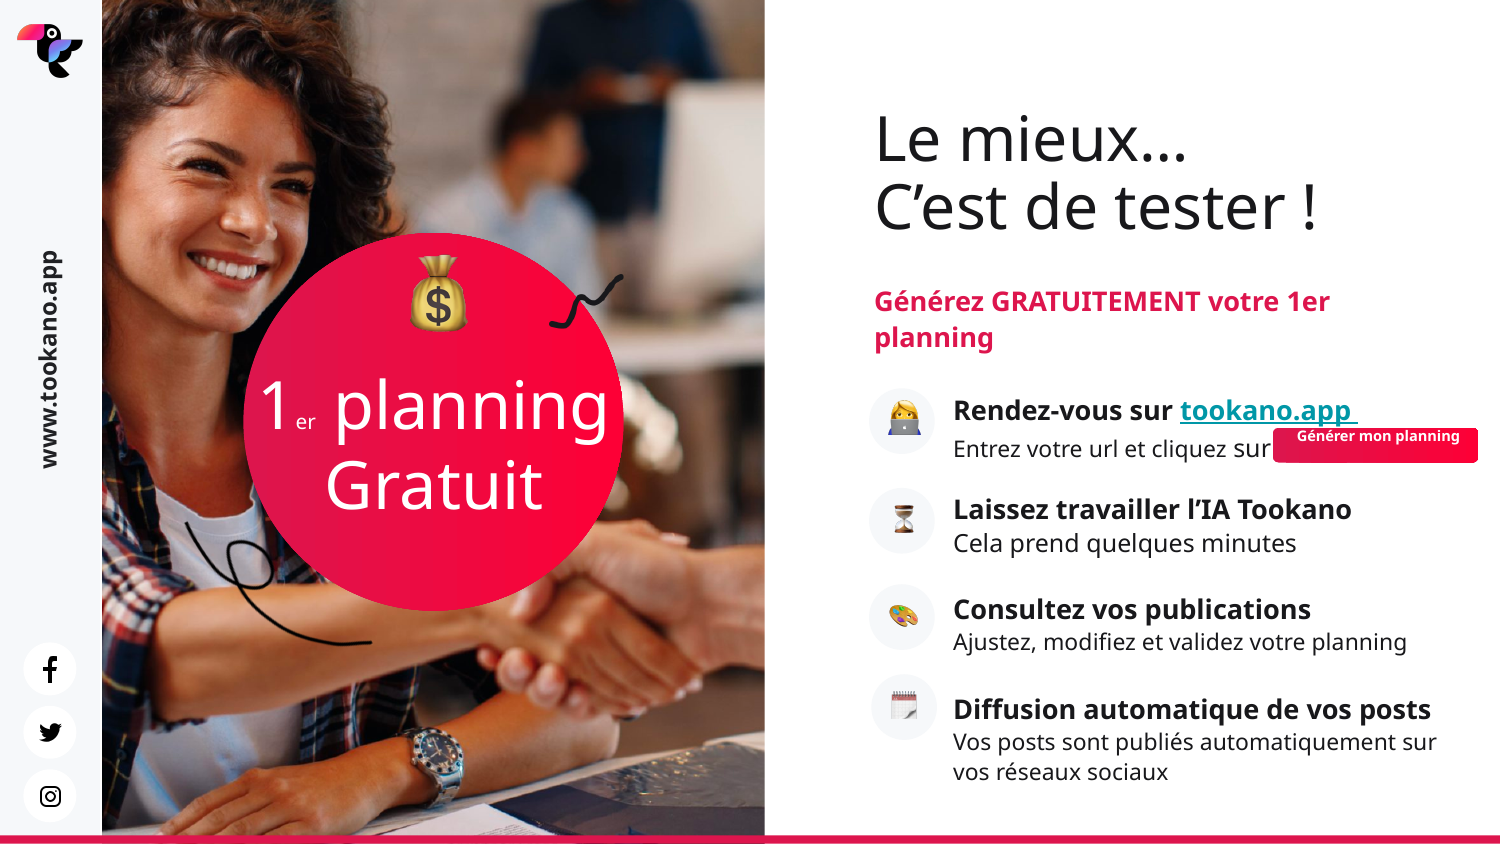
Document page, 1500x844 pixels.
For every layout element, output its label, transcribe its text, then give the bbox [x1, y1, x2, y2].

text_box Générez GRATUITEMENT votre 1er planning [859, 266, 1424, 368]
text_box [227, 232, 641, 611]
picture [35, 654, 65, 684]
picture [101, 0, 765, 844]
text_box [871, 674, 937, 740]
picture [885, 397, 923, 436]
text_box [869, 487, 935, 554]
text_box [1272, 452, 1479, 463]
picture [35, 717, 65, 747]
text_box [869, 584, 935, 650]
text_box [869, 388, 935, 454]
picture [890, 504, 919, 533]
text_box [0, 835, 96, 844]
text_box Rendez-vous sur tookano.app Entrez votre url et cliquez sur [938, 374, 1500, 478]
picture [889, 601, 918, 630]
text_box [771, 835, 1500, 844]
picture [17, 24, 83, 78]
picture [889, 691, 918, 720]
text_box Laissez travailler l’IA Tookano Cela prend quelques minutes [938, 474, 1383, 573]
picture [35, 781, 65, 811]
text_box Diffusion automatique de vos posts Vos posts sont publiés automatiquement sur vos réseaux sociaux [938, 674, 1470, 801]
text_box Le mieux… C’est de tester ! [859, 92, 1500, 258]
text_box Consultez vos publications Ajustez, modifiez et validez votre planning [938, 574, 1430, 670]
text_box Générer mon planning [1271, 423, 1486, 452]
